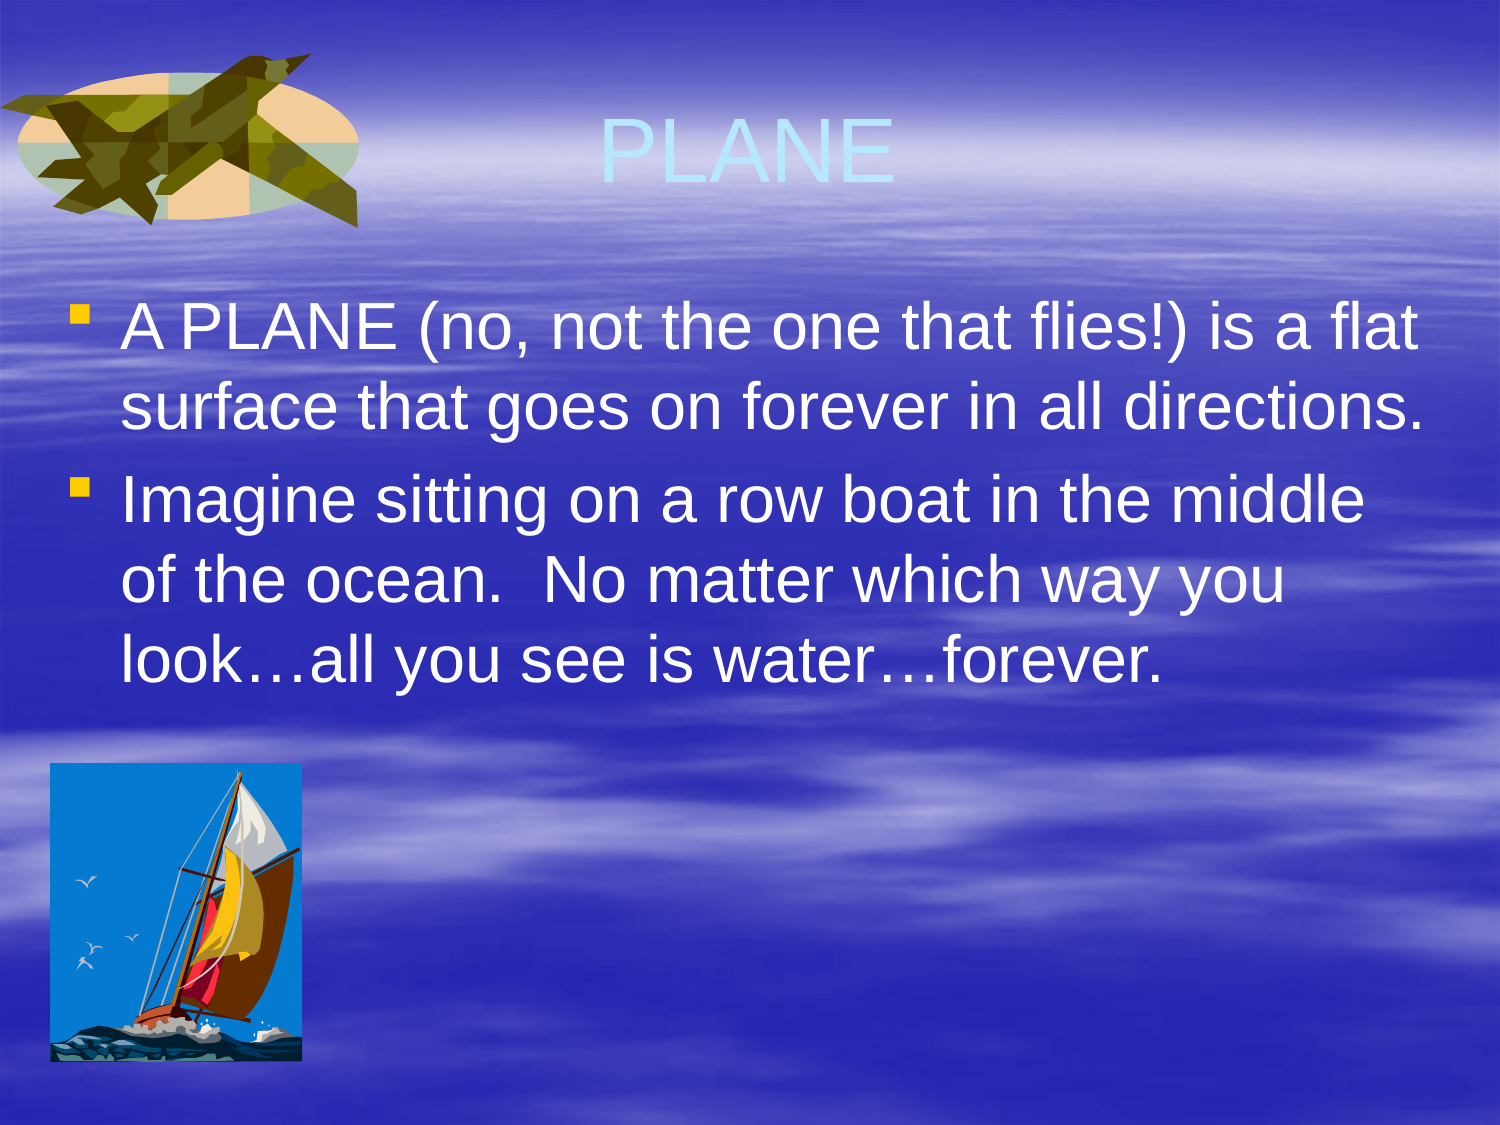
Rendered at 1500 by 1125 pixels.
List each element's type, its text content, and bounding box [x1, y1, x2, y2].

list A PLANE (no, not the one that flies!) is a flat surface that goes on forever in all directions. Imagine sitting on a row boat in the middle of the ocean. No matter which way you look…all you see is water…forever. [49, 275, 1451, 1001]
title PLANE [49, 37, 1446, 255]
picture [0, 49, 363, 232]
picture [49, 762, 303, 1062]
